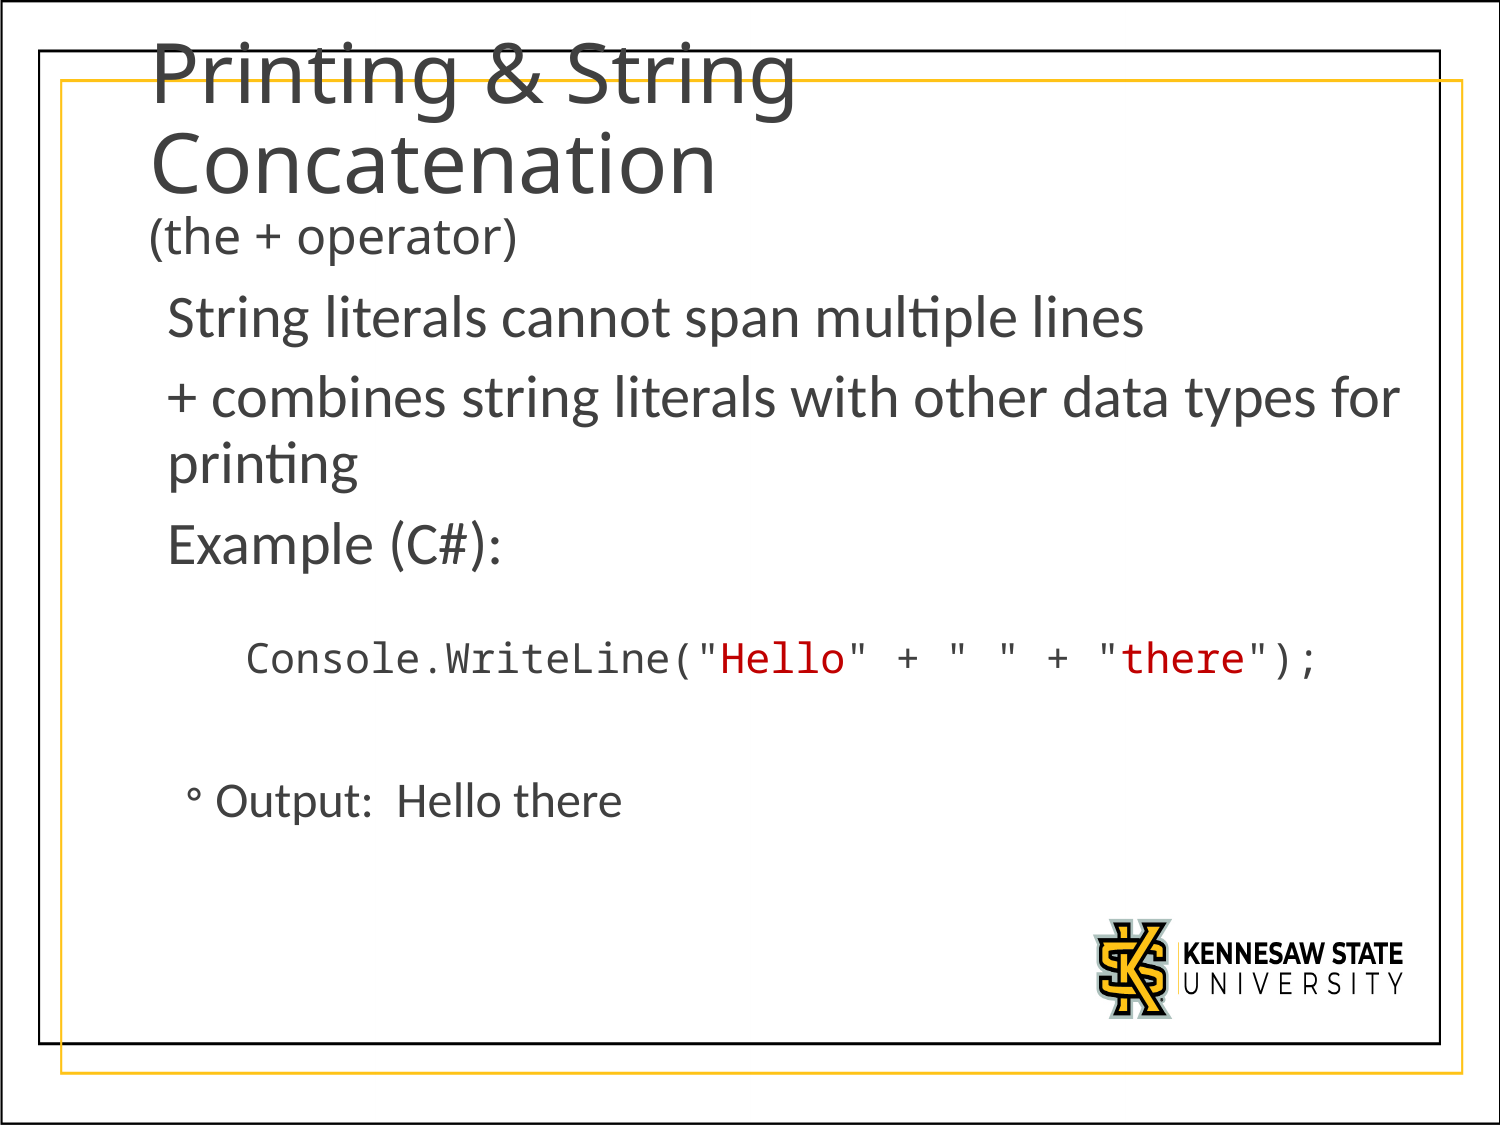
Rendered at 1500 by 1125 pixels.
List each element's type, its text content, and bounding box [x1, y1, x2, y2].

picture [0, 0, 1500, 1125]
title Printing & String Concatenation (the + operator) [134, 47, 1373, 250]
list String literals cannot span multiple lines + combines string literals with other data types for printing Example (C#): Console.WriteLine("Hello" + " " + "there"); Output: Hello there [137, 277, 1432, 992]
